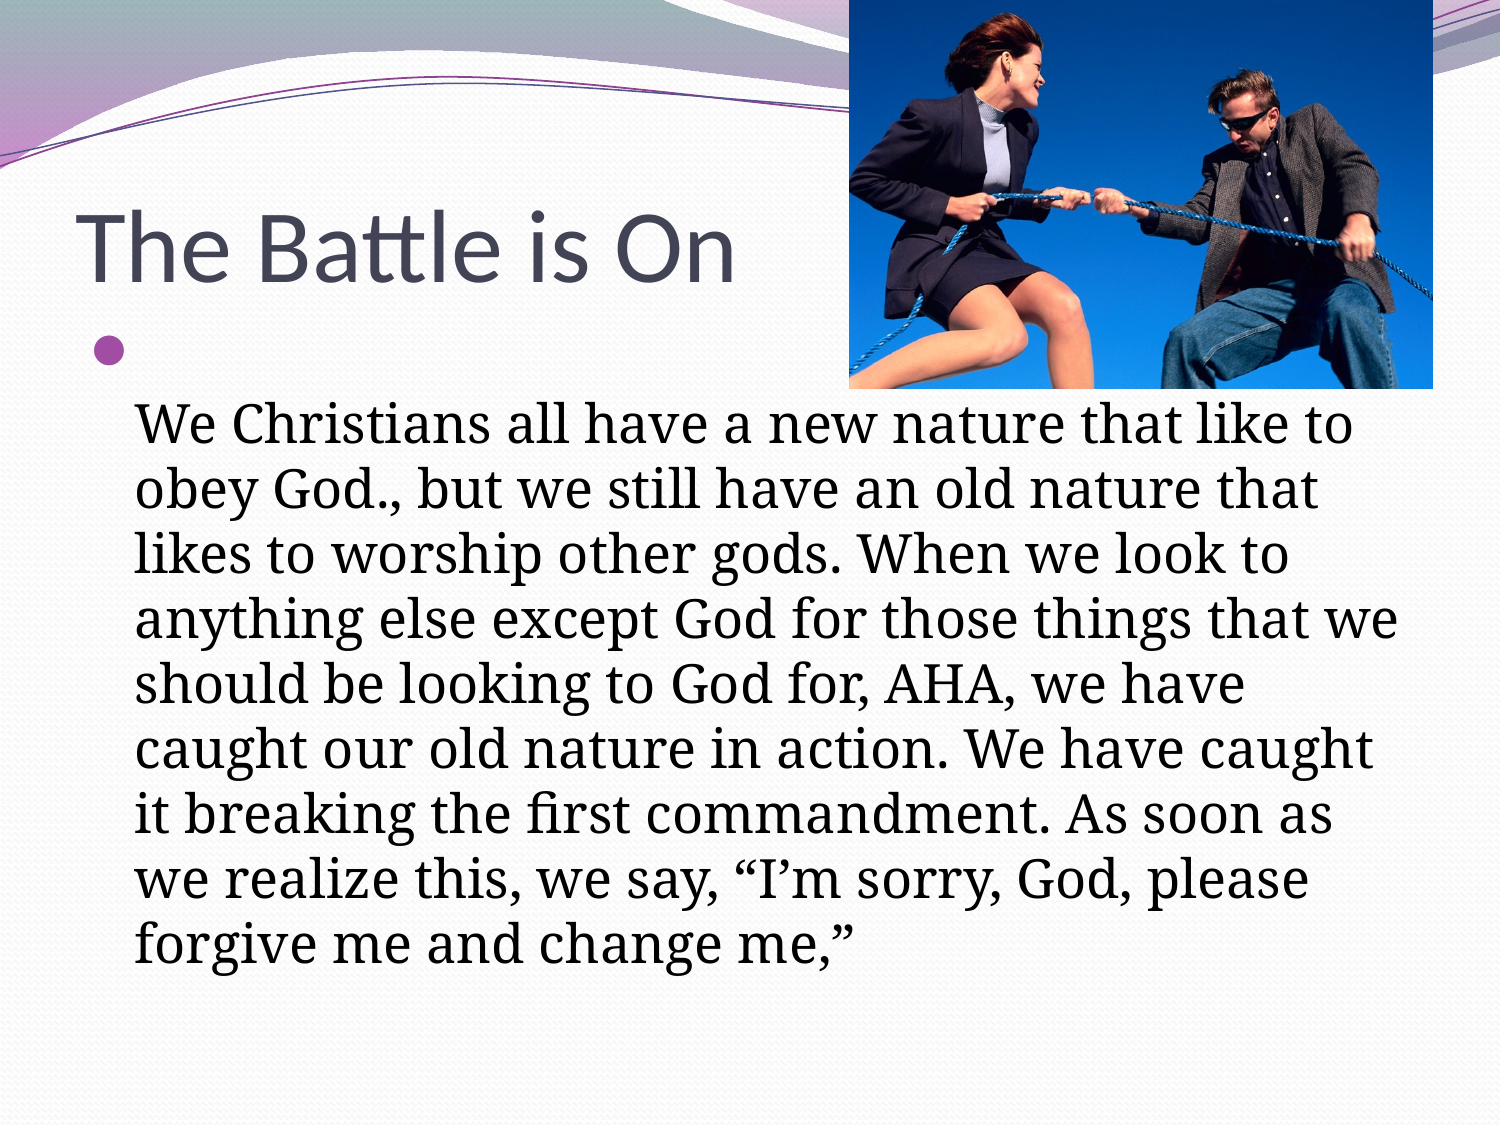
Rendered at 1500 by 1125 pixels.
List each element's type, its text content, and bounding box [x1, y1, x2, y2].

title The Battle is On [75, 115, 842, 303]
picture [849, 0, 1433, 389]
list We Christians all have a new nature that like to obey God., but we still have an old nature that likes to worship other gods. When we look to anything else except God for those things that we should be looking to God for, AHA, we have caught our old nature in action. We have caught it breaking the first commandment. As soon as we realize this, we say, “I’m sorry, God, please forgive me and change me,” [75, 317, 1425, 1038]
